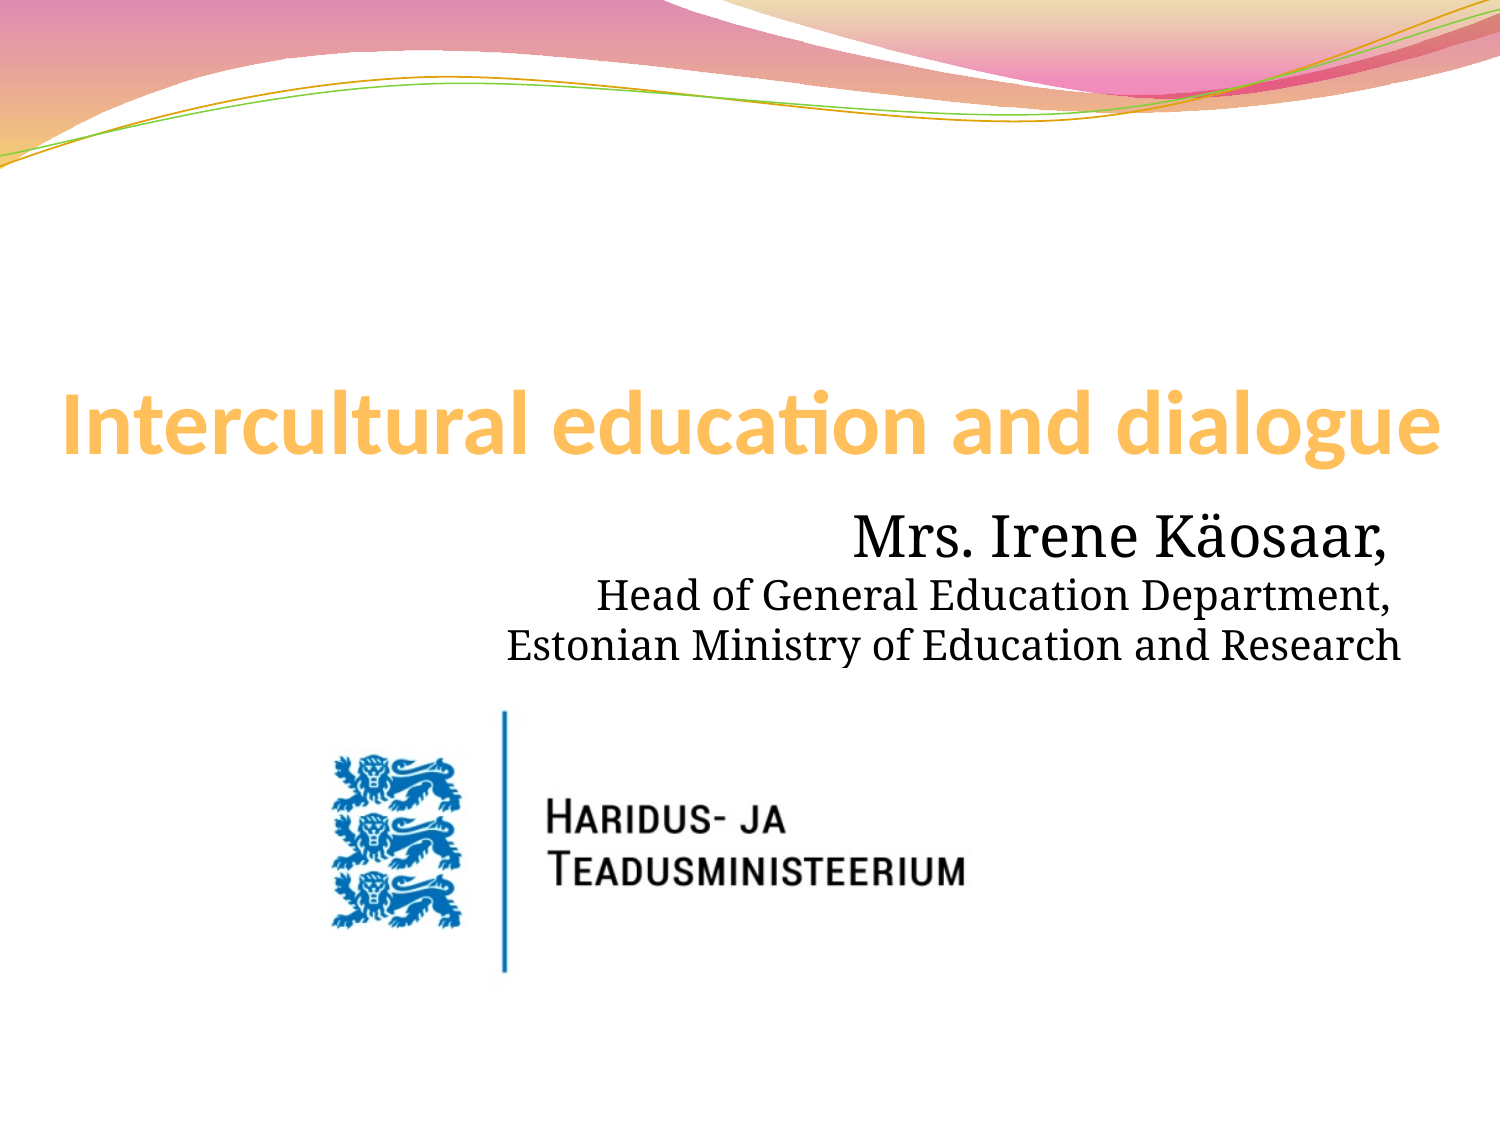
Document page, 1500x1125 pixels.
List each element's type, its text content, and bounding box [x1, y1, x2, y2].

title Intercultural education and dialogue [41, 172, 1447, 473]
picture [288, 668, 1152, 1017]
subtitle Mrs. Irene Käosaar, Head of General Education Department, Estonian Ministry of Education and Research [123, 491, 1413, 780]
